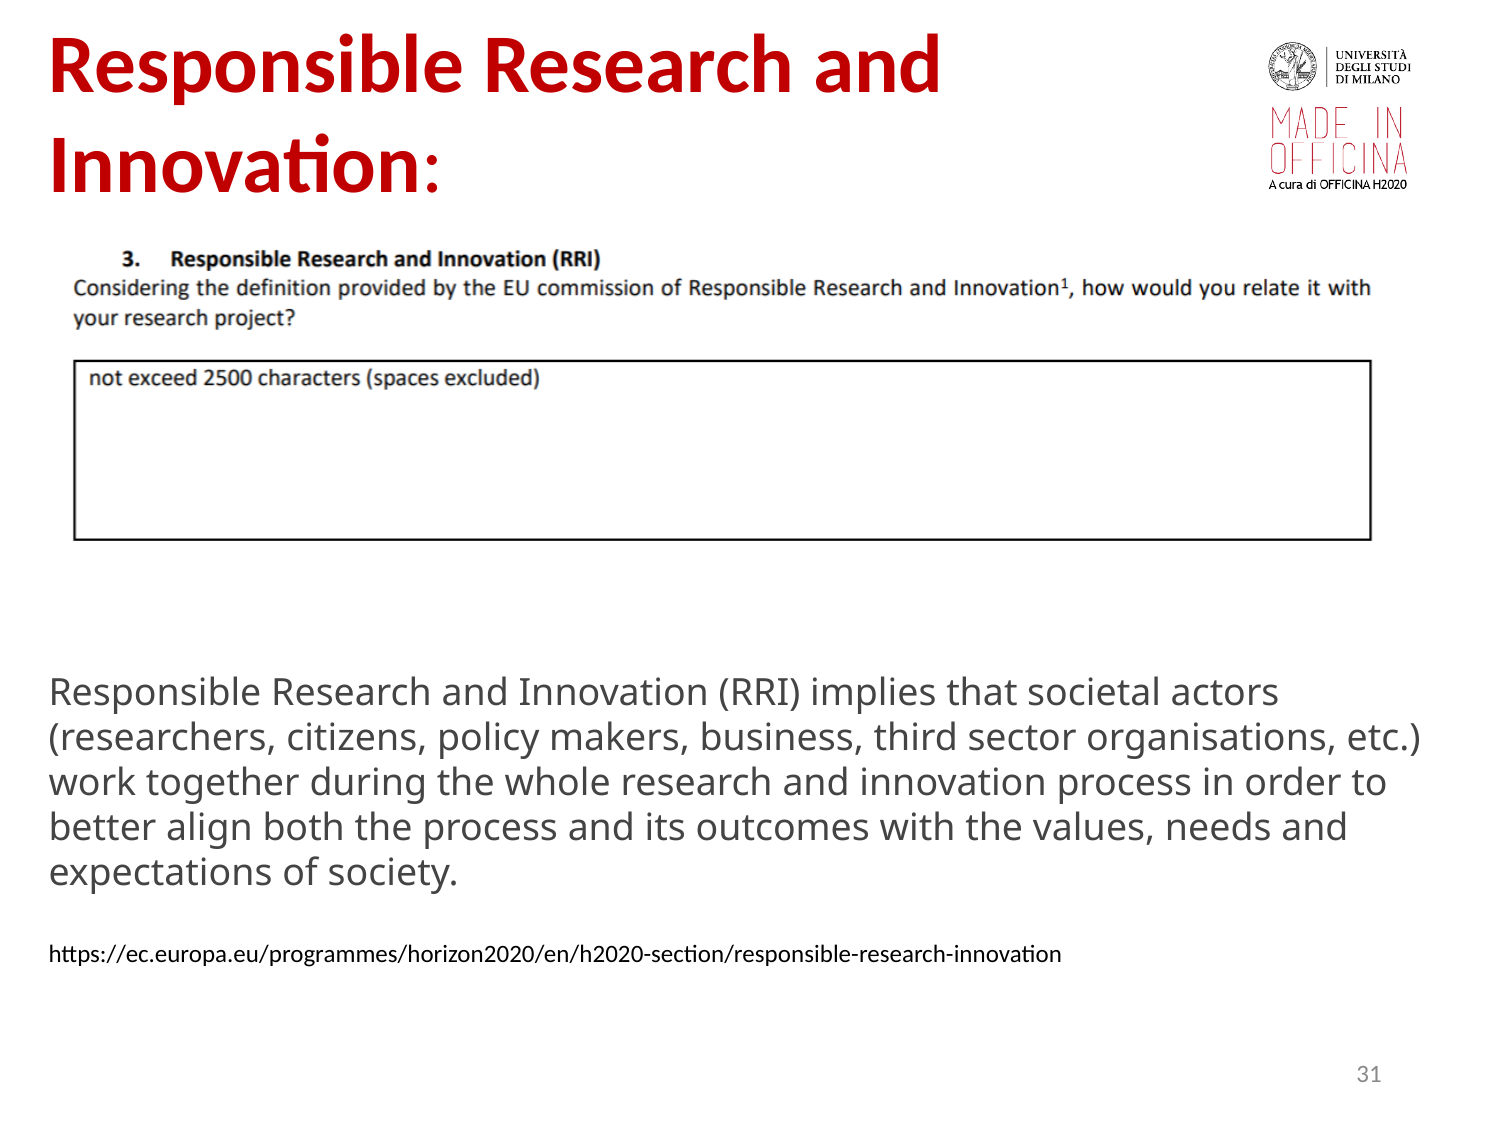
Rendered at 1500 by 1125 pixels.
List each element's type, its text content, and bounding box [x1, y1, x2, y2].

picture [33, 227, 1418, 566]
slide_number 31 [1059, 1042, 1397, 1103]
text_box Responsible Research and Innovation (RRI) implies that societal actors (researchers, citizens, policy makers, business, third sector organisations, etc.) work together during the whole research and innovation process in order to better align both the process and its outcomes with the values, needs and expectations of society. https://ec.europa.eu/programmes/horizon2020/en/h2020-section/responsible-research-innovation [33, 660, 1471, 975]
text_box Responsible Research and Innovation: [33, 2, 1217, 217]
picture [1217, 0, 1471, 225]
